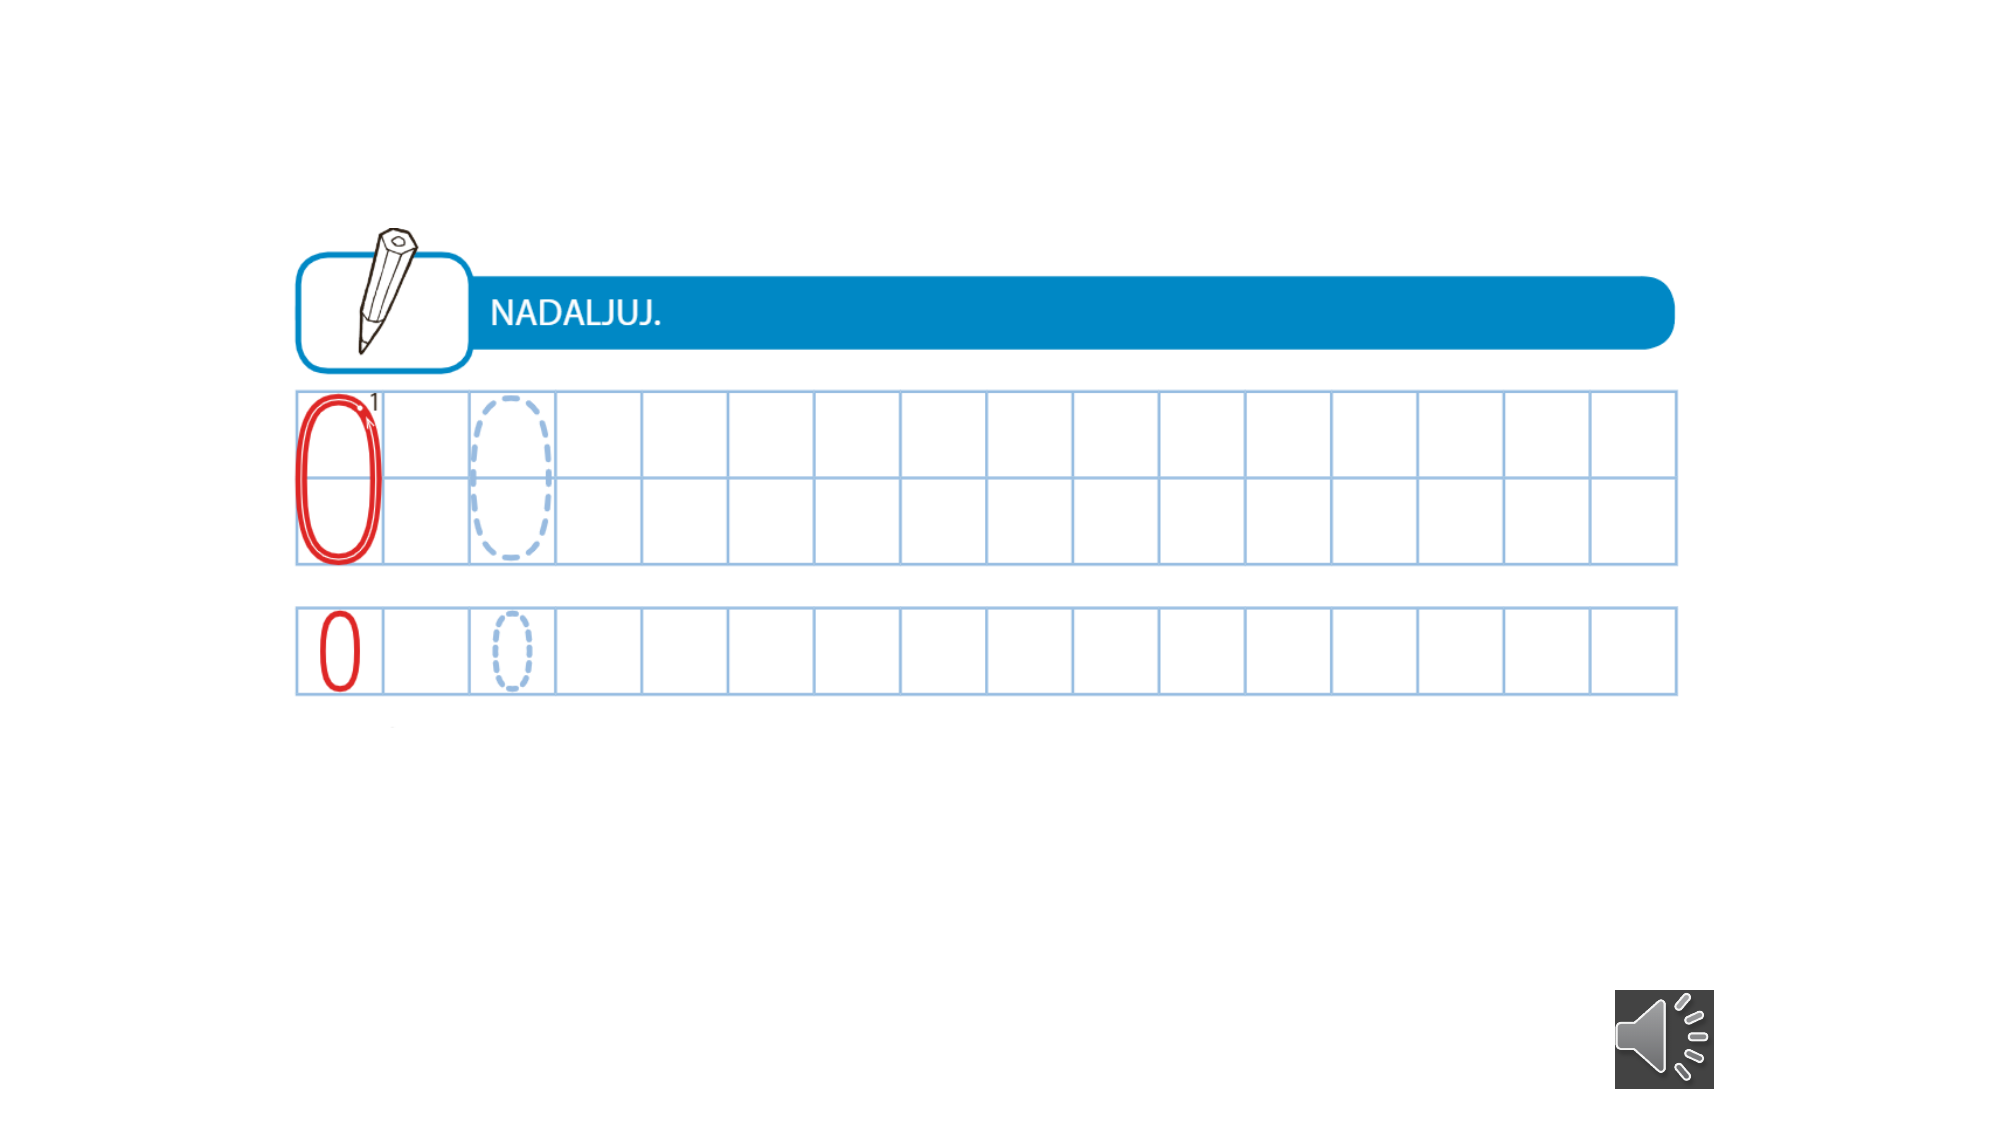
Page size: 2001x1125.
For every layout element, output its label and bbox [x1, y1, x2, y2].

picture [249, 228, 1697, 728]
picture [1614, 989, 1715, 1090]
